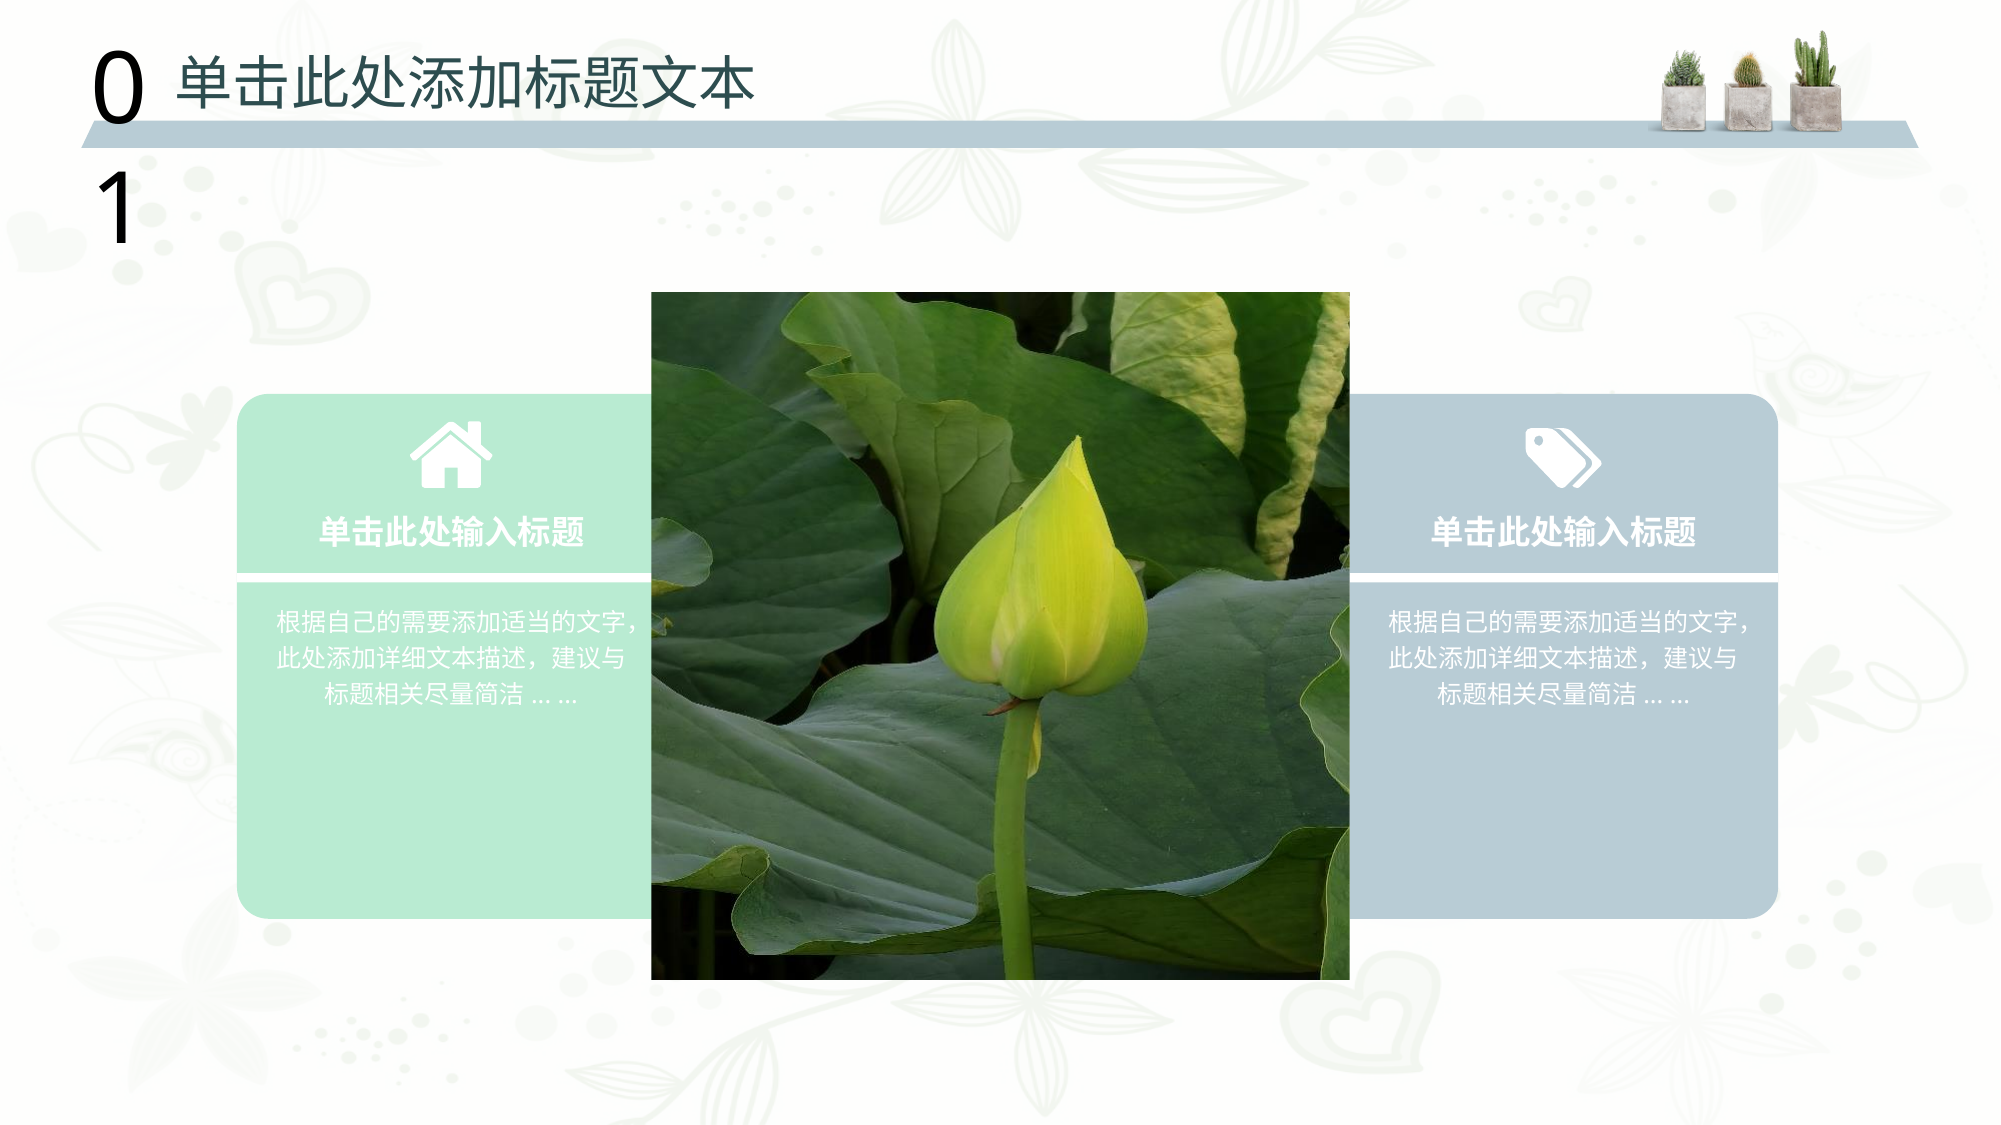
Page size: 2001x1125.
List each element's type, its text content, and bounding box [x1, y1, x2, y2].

text_box [236, 393, 650, 573]
text_box 单击此处输入标题 [288, 503, 615, 559]
text_box [1351, 393, 1779, 573]
text_box [1351, 573, 1779, 583]
text_box 单击此处输入标题 [1409, 503, 1718, 559]
text_box [421, 434, 481, 488]
text_box 01 [75, 16, 202, 271]
text_box [1351, 583, 1779, 919]
text_box [650, 292, 1351, 980]
text_box [410, 421, 493, 461]
picture [1648, 30, 1843, 133]
text_box [1525, 428, 1602, 488]
text_box 单击此处添加标题文本 [202, 38, 773, 124]
text_box [236, 583, 650, 919]
text_box 根据自己的需要添加适当的文字，此处添加详细文本描述，建议与标题相关尽量简洁... ... [1386, 600, 1742, 709]
text_box 根据自己的需要添加适当的文字，此处添加详细文本描述，建议与标题相关尽量简洁... ... [272, 600, 631, 709]
text_box [236, 573, 650, 583]
